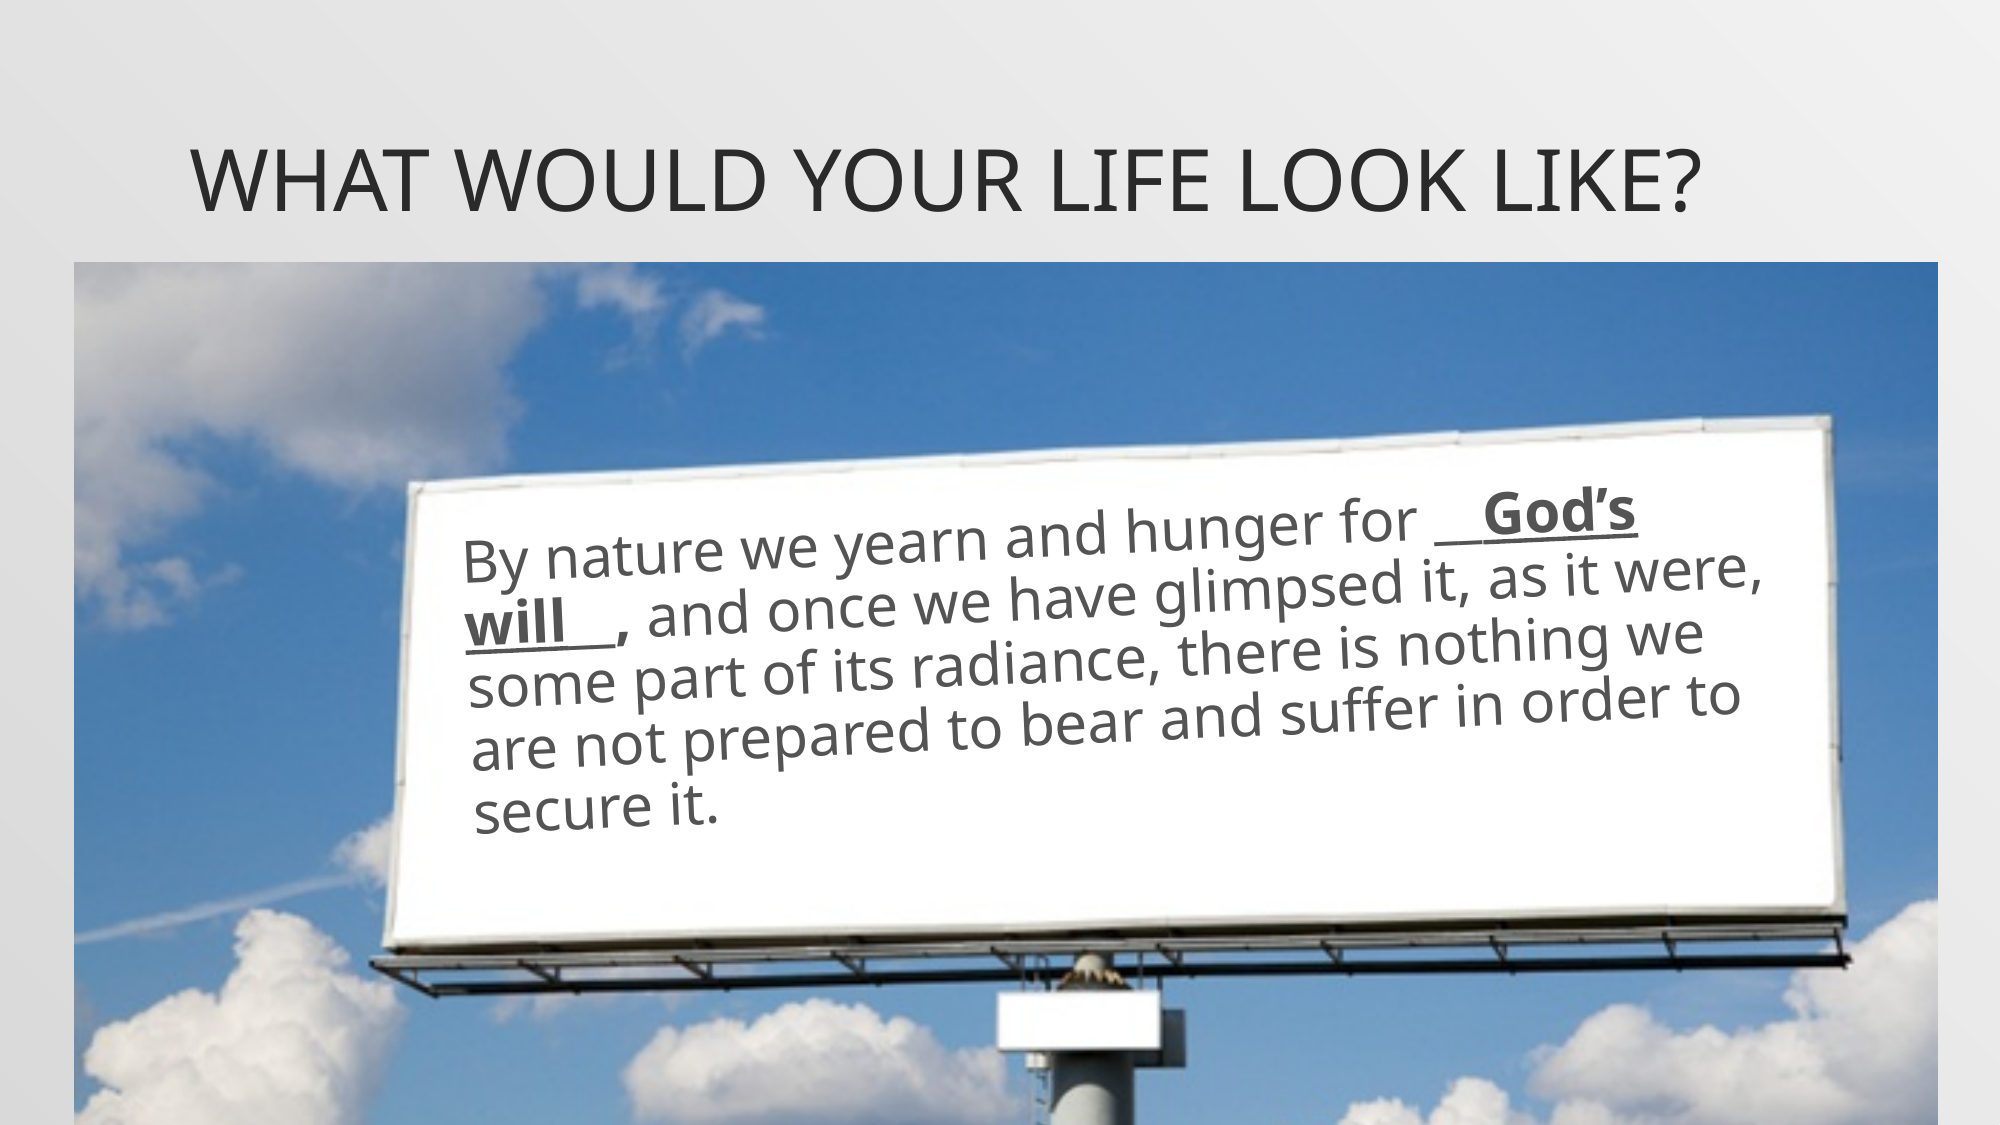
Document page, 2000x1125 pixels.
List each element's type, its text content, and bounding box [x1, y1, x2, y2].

title What would your life look like? [174, 45, 1813, 238]
picture [74, 262, 1938, 1125]
